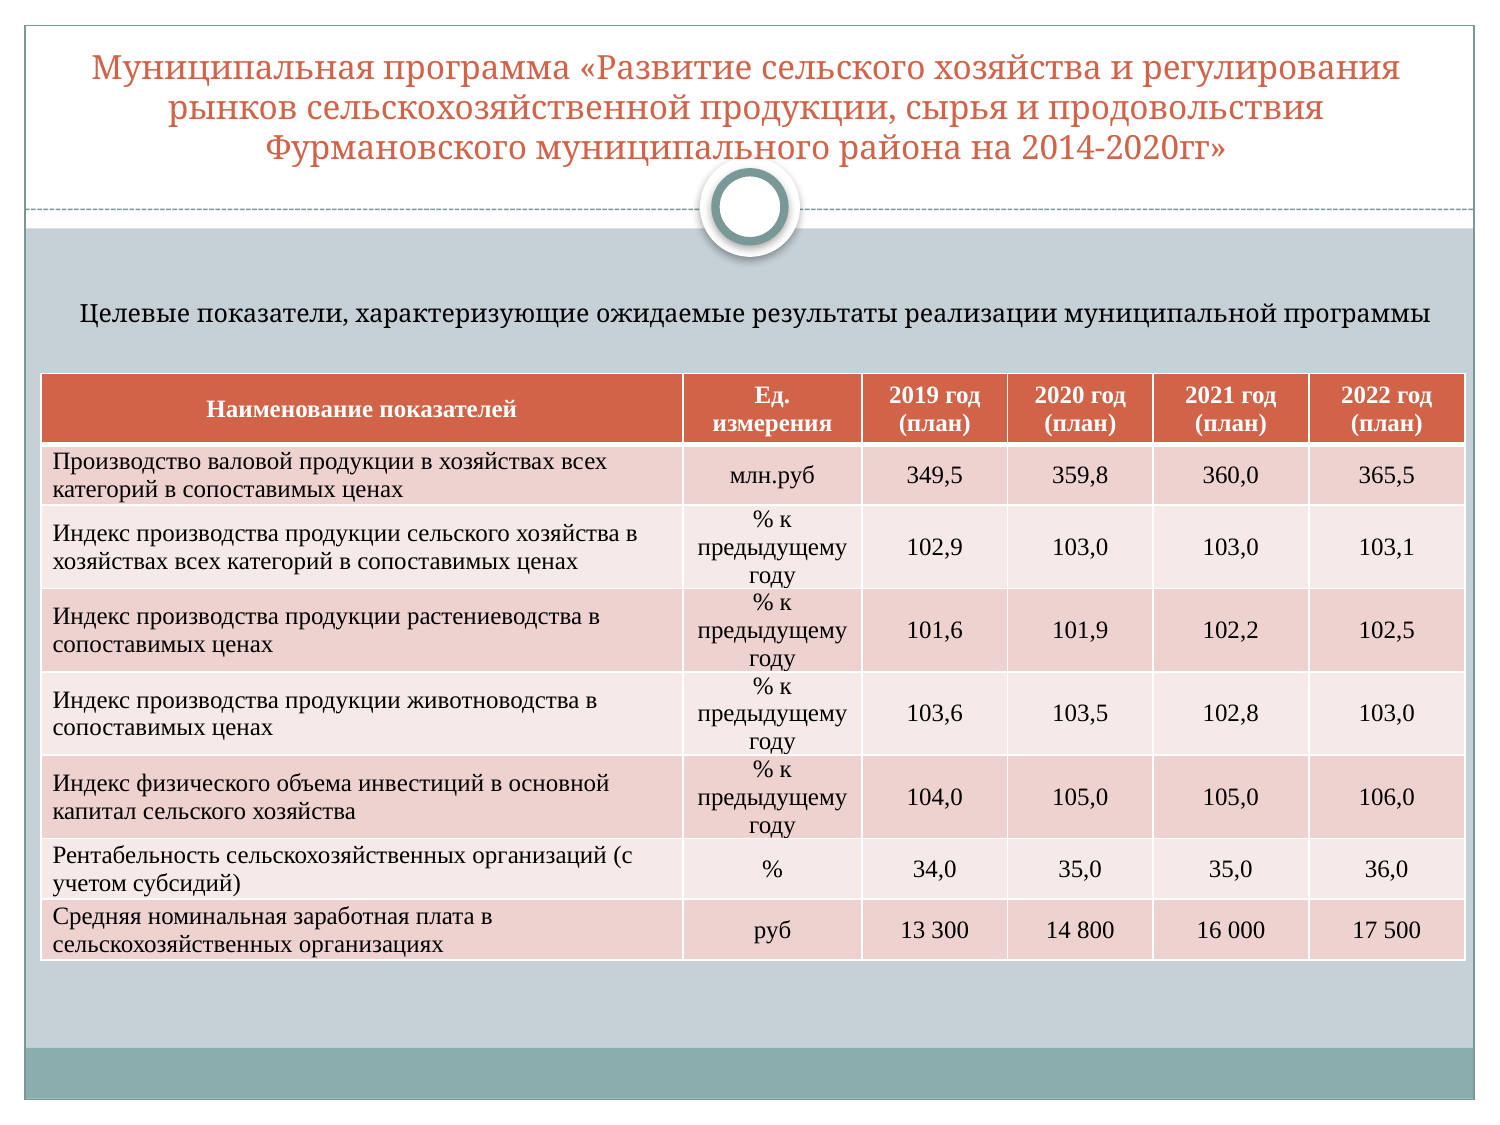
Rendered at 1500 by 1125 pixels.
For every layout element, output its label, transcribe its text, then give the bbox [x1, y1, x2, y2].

table_cell 34,0 [863, 839, 1007, 898]
table_cell 349,5 [863, 447, 1007, 504]
table_cell Производство валовой продукции в хозяйствах всех категорий в сопоставимых ценах [42, 447, 682, 504]
table_cell 103,0 [1008, 506, 1152, 588]
table_cell 16 000 [1154, 900, 1308, 959]
table_cell 103,5 [1008, 673, 1152, 754]
table_cell 105,0 [1154, 756, 1308, 838]
table_cell 35,0 [1154, 839, 1308, 898]
table_cell 103,1 [1310, 506, 1464, 588]
table_cell % к предыдущему году [684, 506, 861, 588]
table_cell руб [684, 900, 861, 959]
table_header 2022 год (план) [1310, 374, 1464, 442]
table_cell 14 800 [1008, 900, 1152, 959]
table_cell 36,0 [1310, 839, 1464, 898]
table_cell % к предыдущему году [684, 673, 861, 754]
table_cell 101,6 [863, 589, 1007, 671]
table_cell Индекс физического объема инвестиций в основной капитал сельского хозяйства [42, 756, 682, 838]
table_cell % к предыдущему году [684, 589, 861, 671]
table_cell Рентабельность сельскохозяйственных организаций (с учетом субсидий) [42, 839, 682, 898]
table_cell Индекс производства продукции животноводства в сопоставимых ценах [42, 673, 682, 754]
table_cell 103,6 [863, 673, 1007, 754]
table_cell 104,0 [863, 756, 1007, 838]
table_cell % [684, 839, 861, 898]
table_cell 106,0 [1310, 756, 1464, 838]
table_cell 360,0 [1154, 447, 1308, 504]
table_cell % к предыдущему году [684, 756, 861, 838]
table_cell 103,0 [1154, 506, 1308, 588]
table_cell 17 500 [1310, 900, 1464, 959]
table_cell млн.руб [684, 447, 861, 504]
table_header Наименование показателей [42, 374, 682, 442]
table_cell 102,5 [1310, 589, 1464, 671]
table_cell 103,0 [1310, 673, 1464, 754]
table_cell 13 300 [863, 900, 1007, 959]
table_cell 359,8 [1008, 447, 1152, 504]
table_header 2019 год (план) [863, 374, 1007, 442]
table_cell 101,9 [1008, 589, 1152, 671]
table_cell 102,8 [1154, 673, 1308, 754]
table_cell 102,9 [863, 506, 1007, 588]
table_header 2020 год (план) [1008, 374, 1152, 442]
table_header Ед. измерения [684, 374, 861, 442]
table_cell 365,5 [1310, 447, 1464, 504]
title Муниципальная программа «Развитие сельского хозяйства и регулирования рынков сельскохозяйственной продукции, сырья и продовольствия Фурмановского муниципального района на 2014-2020гг» [46, 93, 1447, 174]
table_cell Индекс производства продукции сельского хозяйства в хозяйствах всех категорий в сопоставимых ценах [42, 506, 682, 588]
table_cell Средняя номинальная заработная плата в сельскохозяйственных организациях [42, 900, 682, 959]
text_box Целевые показатели, характеризующие ожидаемые результаты реализации муниципальной программы [64, 255, 1460, 357]
table_cell 35,0 [1008, 839, 1152, 898]
table_cell Индекс производства продукции растениеводства в сопоставимых ценах [42, 589, 682, 671]
table_cell 105,0 [1008, 756, 1152, 838]
table_header 2021 год (план) [1154, 374, 1308, 442]
table_cell 102,2 [1154, 589, 1308, 671]
